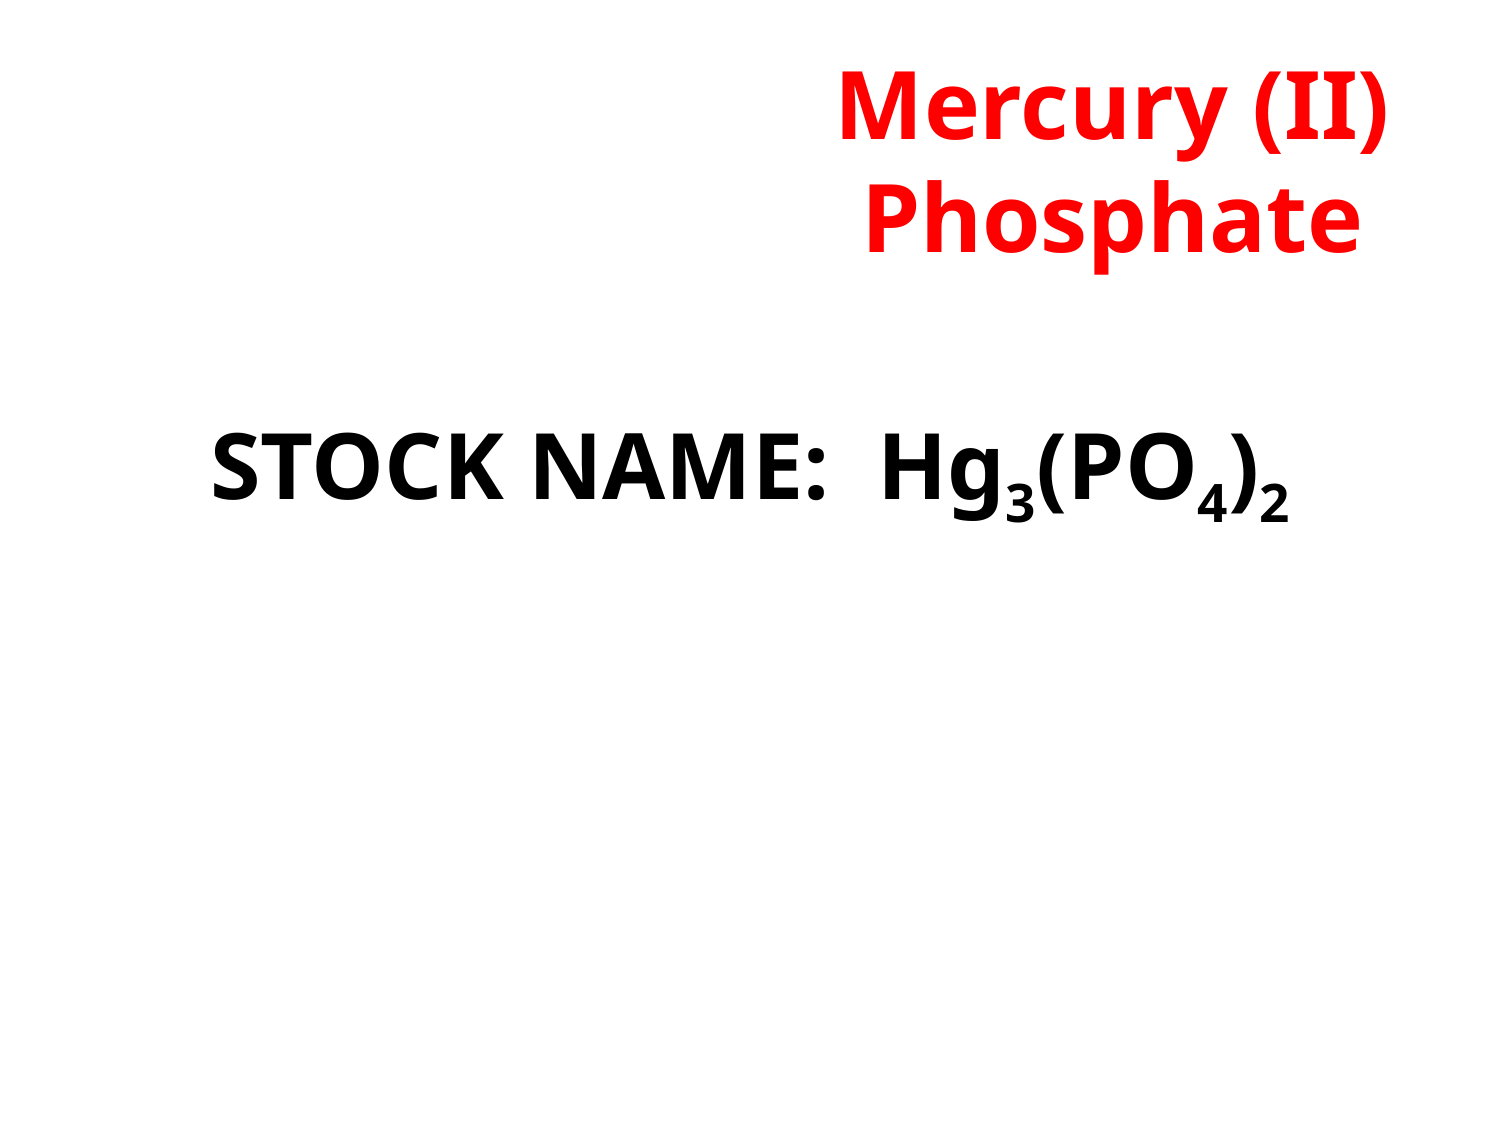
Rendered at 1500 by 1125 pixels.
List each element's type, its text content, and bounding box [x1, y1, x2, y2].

title STOCK NAME: Hg3(PO4)2 [112, 349, 1388, 591]
subtitle Mercury (II) Phosphate [812, 37, 1413, 326]
